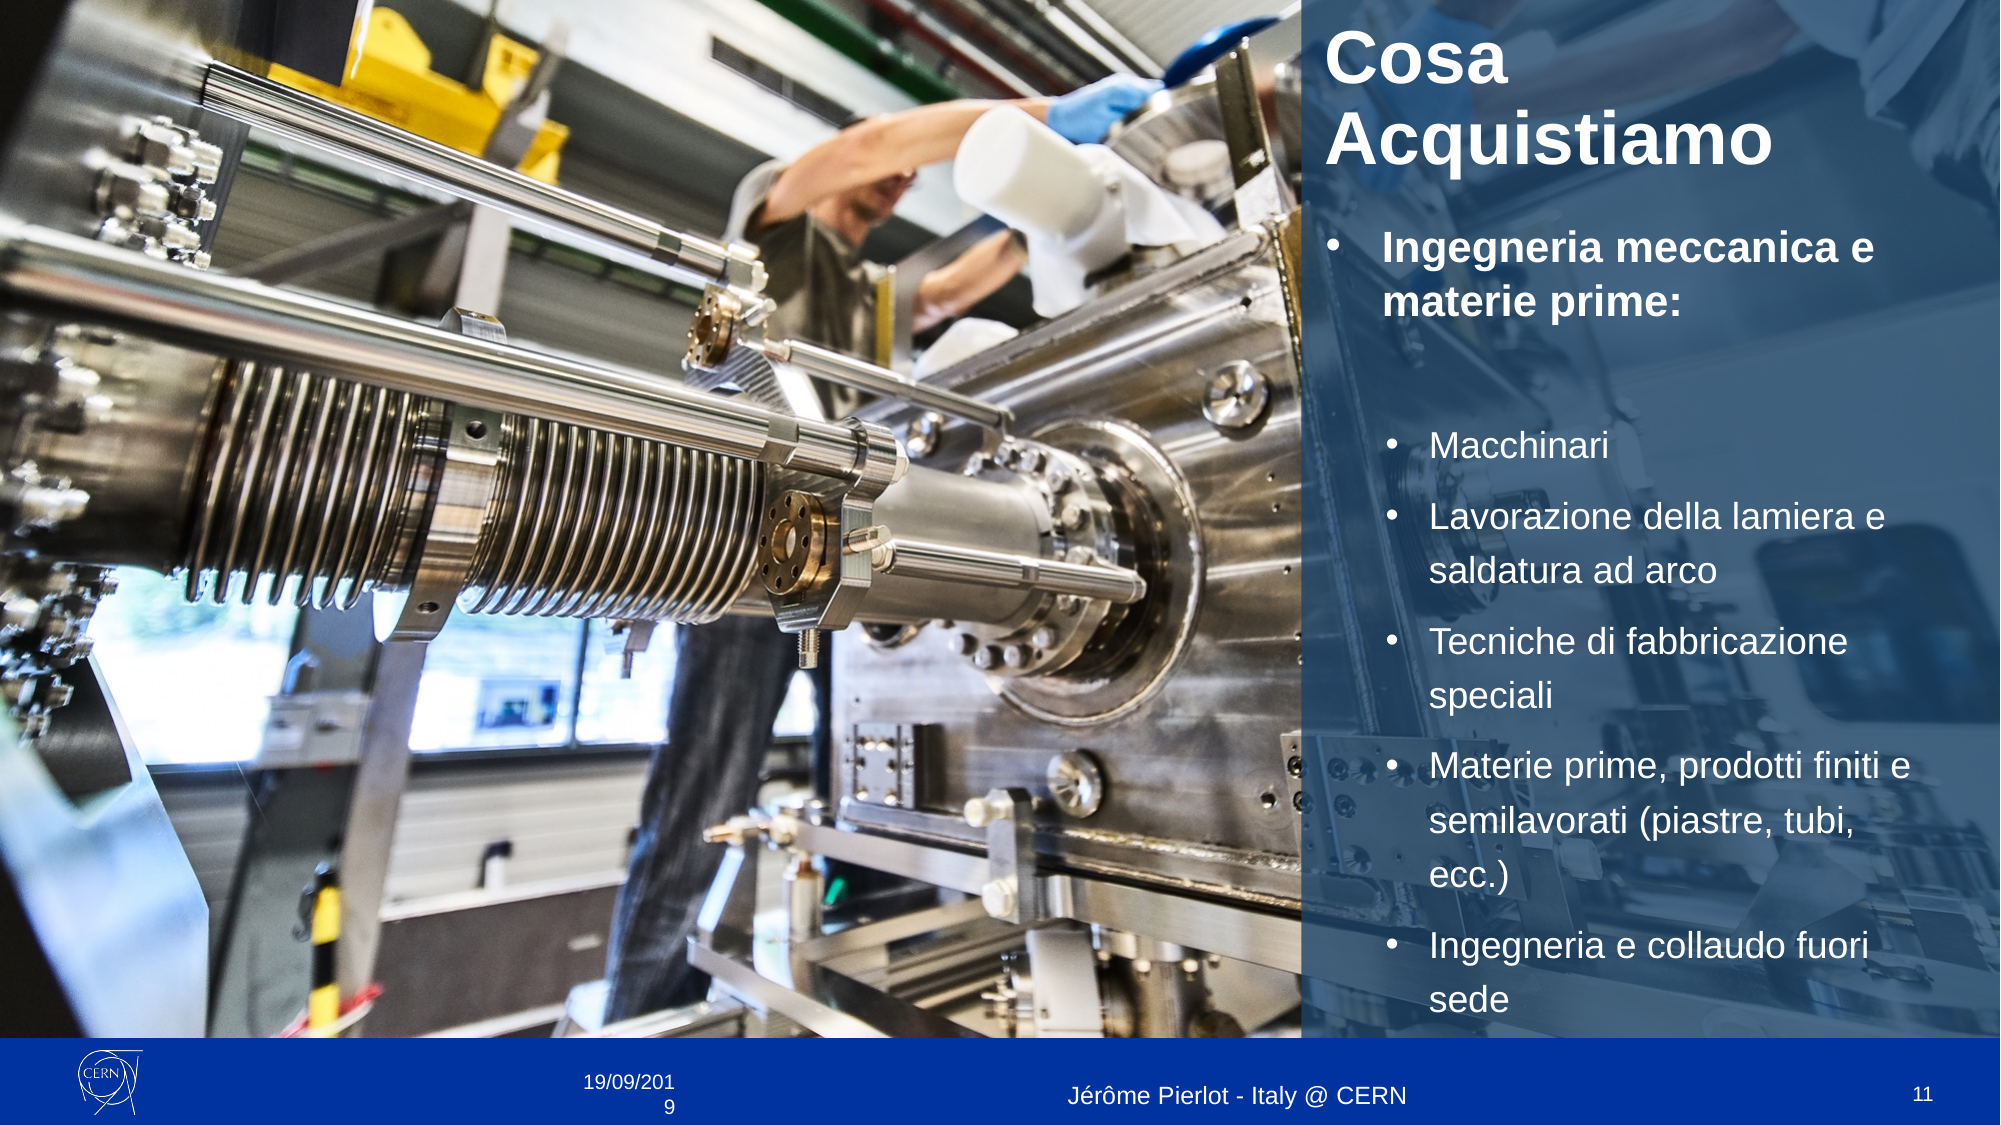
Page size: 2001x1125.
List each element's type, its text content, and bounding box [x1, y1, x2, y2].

slide_number 11 [1822, 1062, 1934, 1123]
picture [0, 0, 2000, 1038]
footer Jérôme Pierlot - Italy @ CERN [698, 1064, 1777, 1125]
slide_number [571, 1063, 676, 1124]
